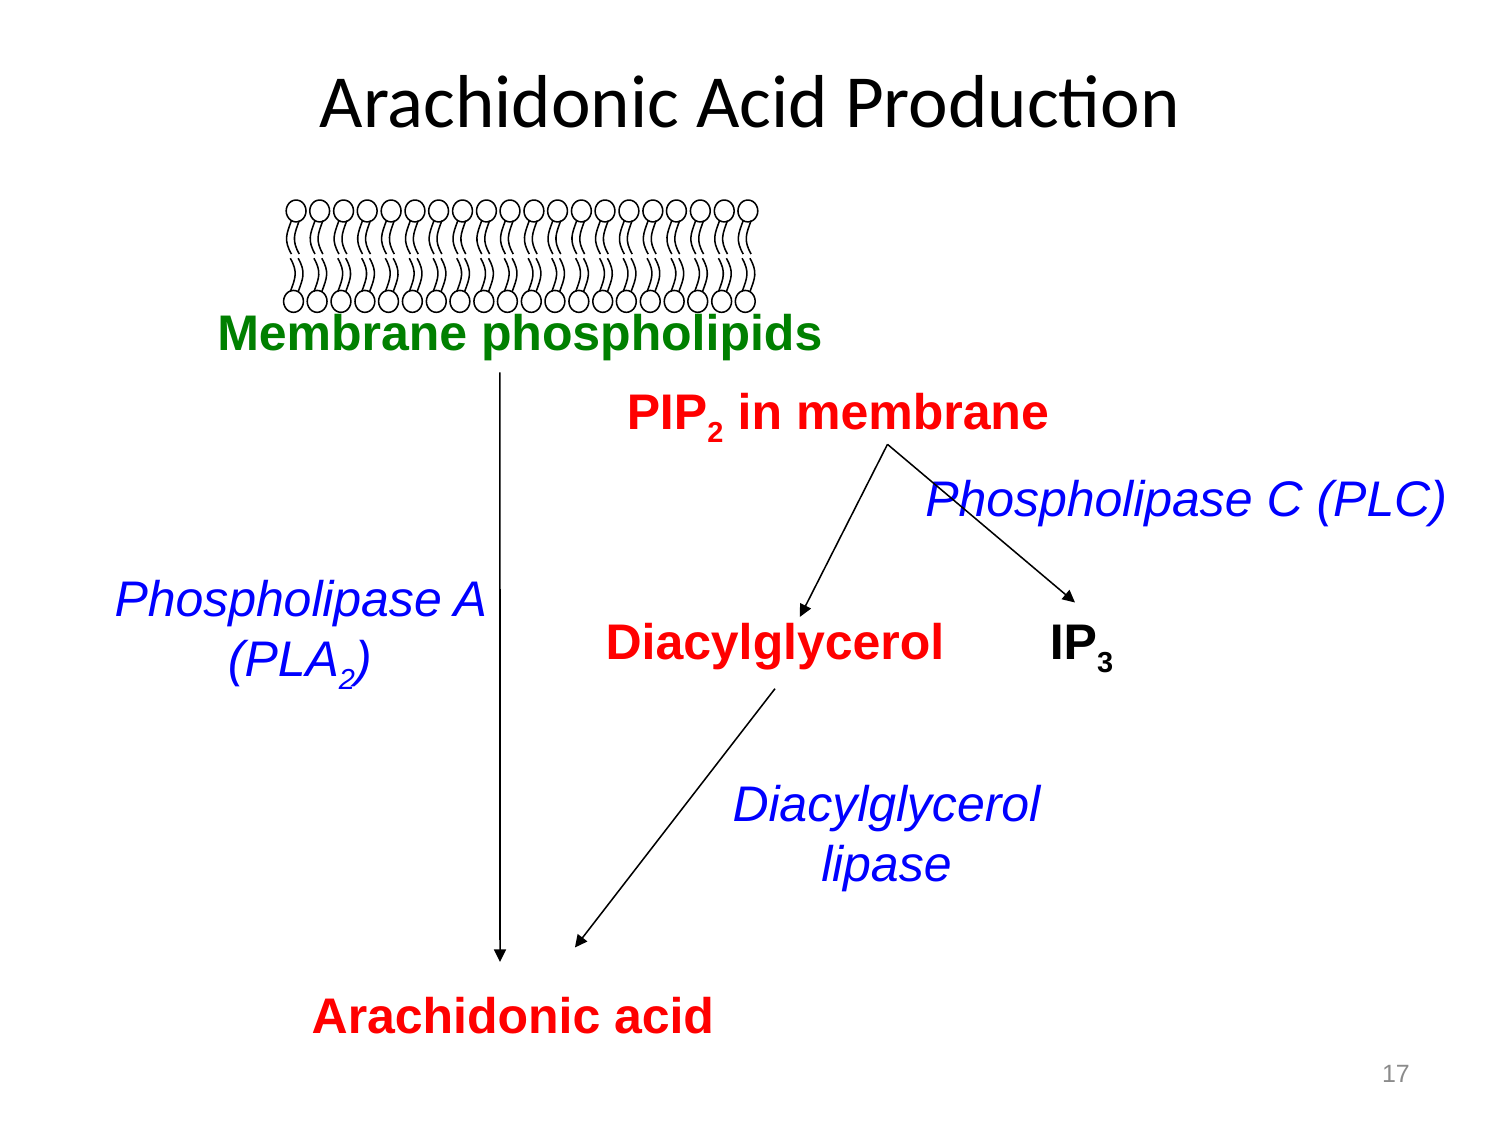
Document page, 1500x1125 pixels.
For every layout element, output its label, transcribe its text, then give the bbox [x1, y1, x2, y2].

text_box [74, 199, 1463, 1063]
slide_number 17 [1074, 1072, 1425, 1103]
title Arachidonic Acid Production [75, 45, 1425, 150]
